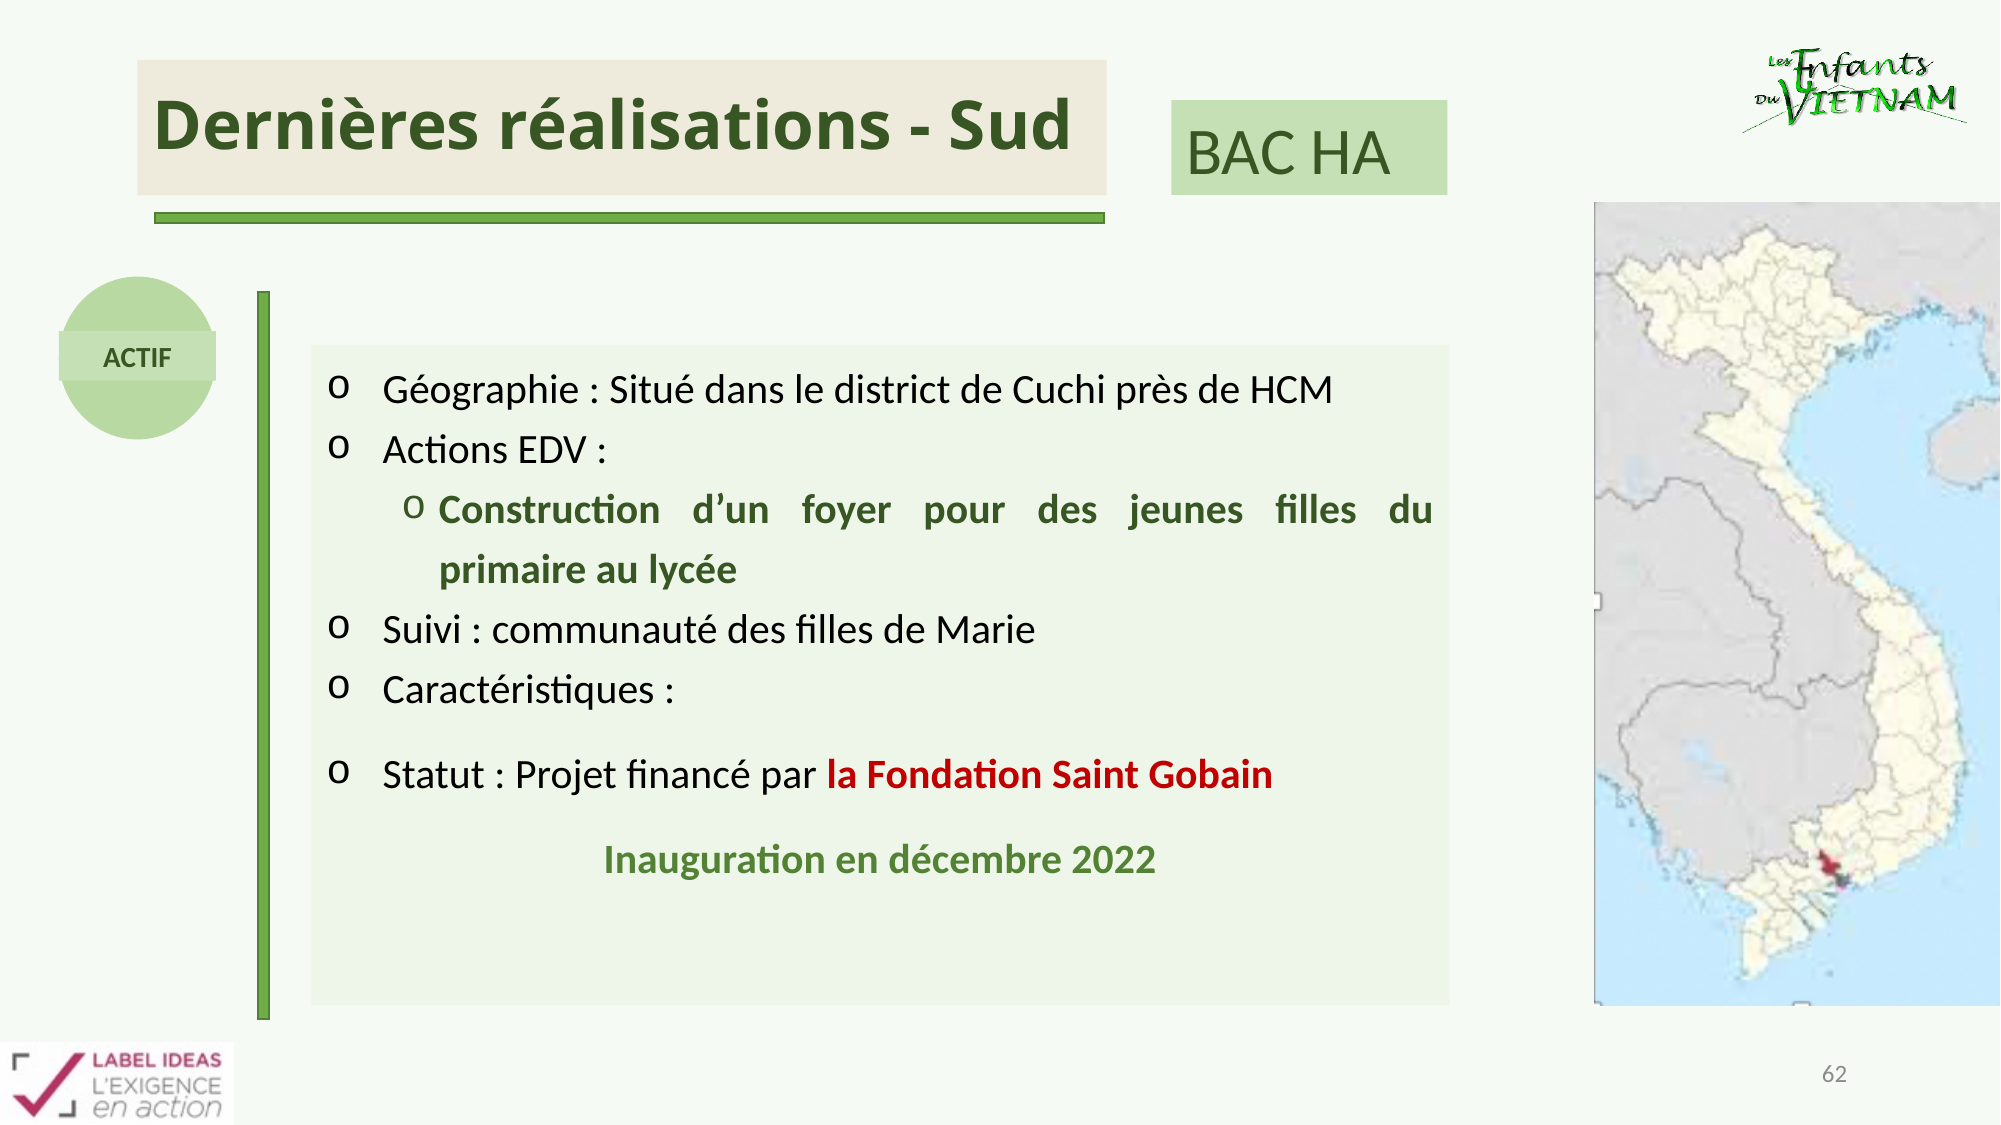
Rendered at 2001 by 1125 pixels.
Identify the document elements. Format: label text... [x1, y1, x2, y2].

text_box [154, 212, 1105, 224]
text_box [257, 291, 270, 1020]
slide_number 62 [1412, 1042, 1863, 1103]
list Géographie : Situé dans le district de Cuchi près de HCM Actions EDV : Construction d’un foyer pour des jeunes filles du primaire au lycée Suivi : communauté des filles de Marie Caractéristiques : Statut : Projet financé par la Fondation Saint Gobain Inauguration en décembre 2022 [311, 344, 1450, 1006]
picture [1709, 0, 2000, 161]
picture [0, 1042, 234, 1125]
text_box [58, 276, 216, 440]
text_box BAC HA [1171, 100, 1448, 195]
picture [1594, 202, 2000, 1006]
title Dernières réalisations - Sud [137, 59, 1107, 196]
